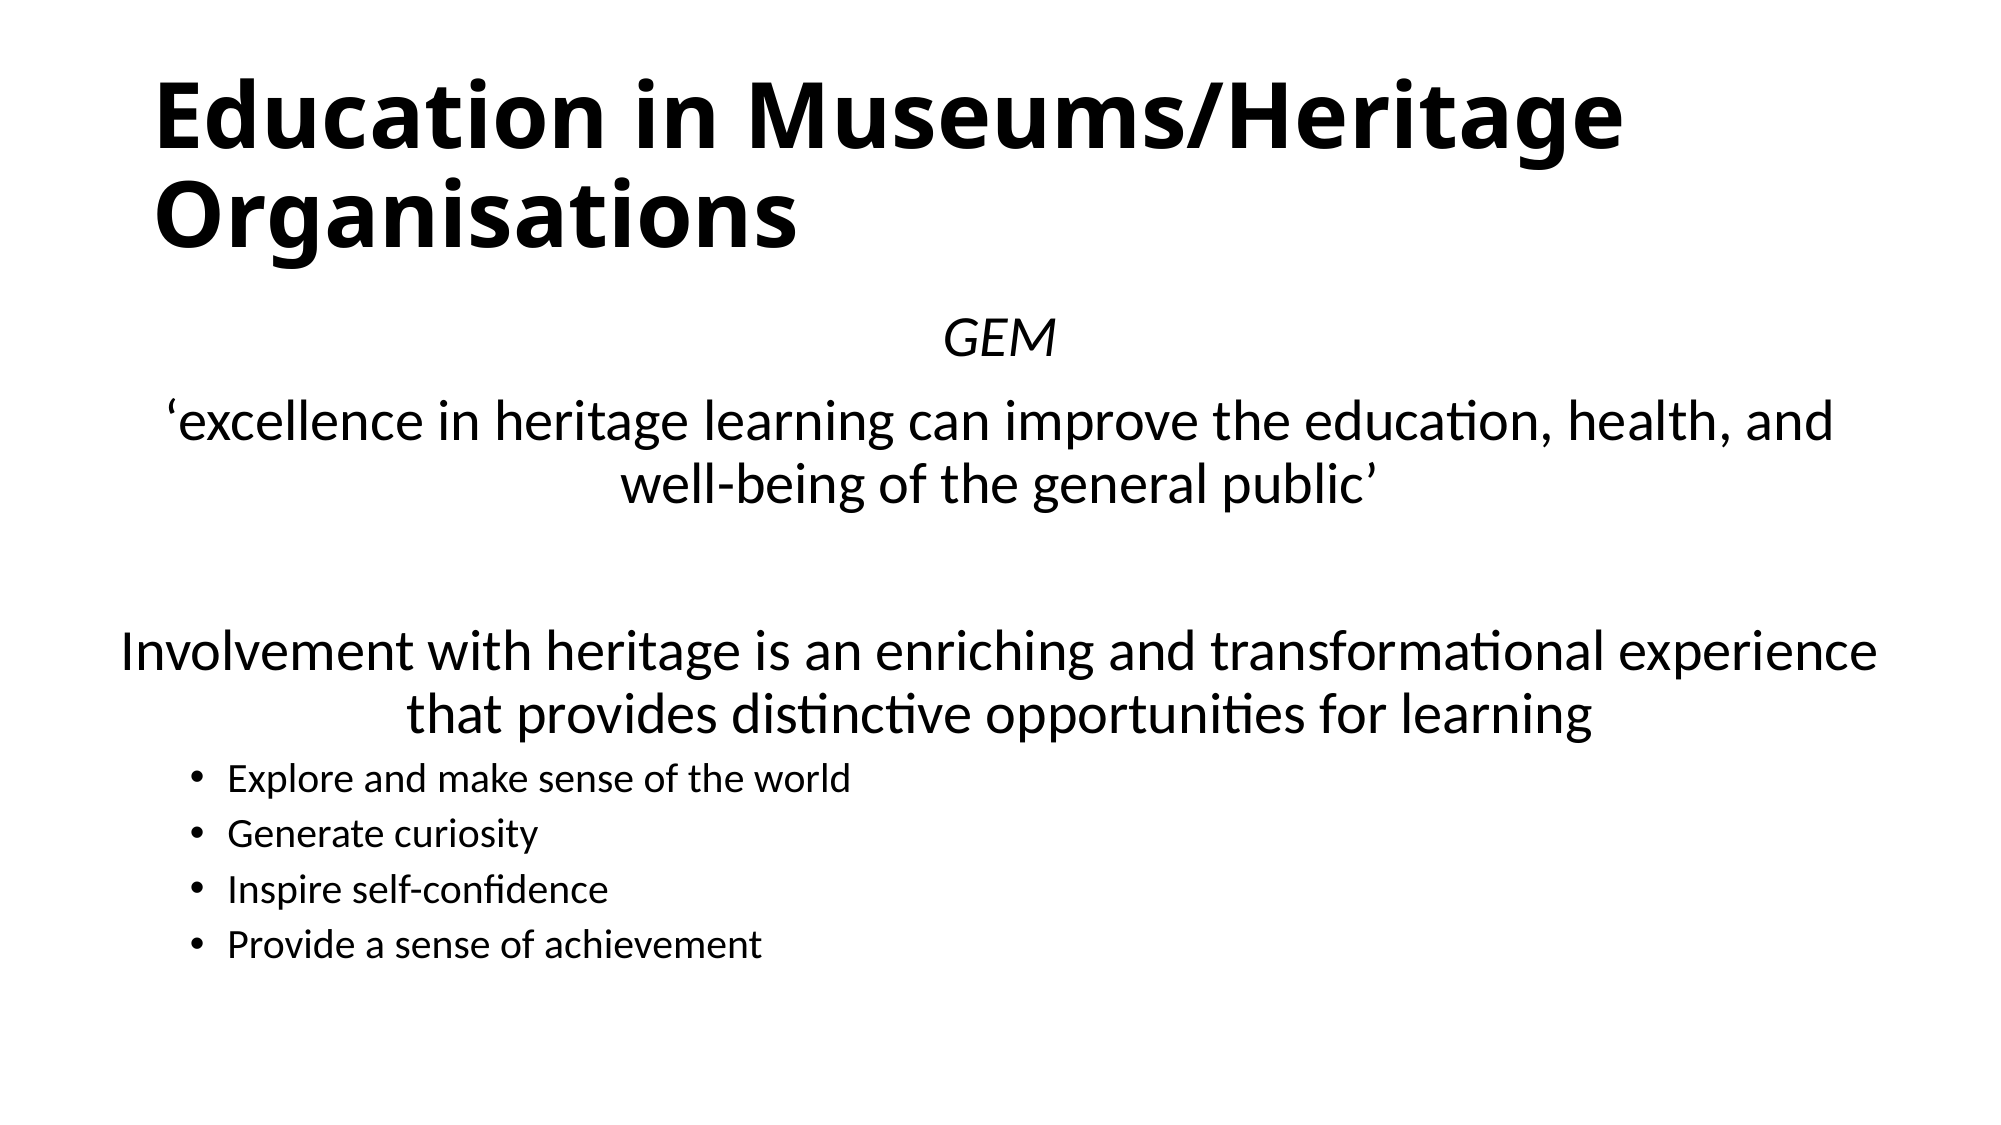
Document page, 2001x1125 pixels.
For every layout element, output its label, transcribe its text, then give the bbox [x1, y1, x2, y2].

list GEM ‘excellence in heritage learning can improve the education, health, and well-being of the general public’ Involvement with heritage is an enriching and transformational experience that provides distinctive opportunities for learning Explore and make sense of the world Generate curiosity Inspire self-confidence Provide a sense of achievement [99, 298, 1900, 1013]
title Education in Museums/Heritage Organisations [137, 59, 1863, 278]
